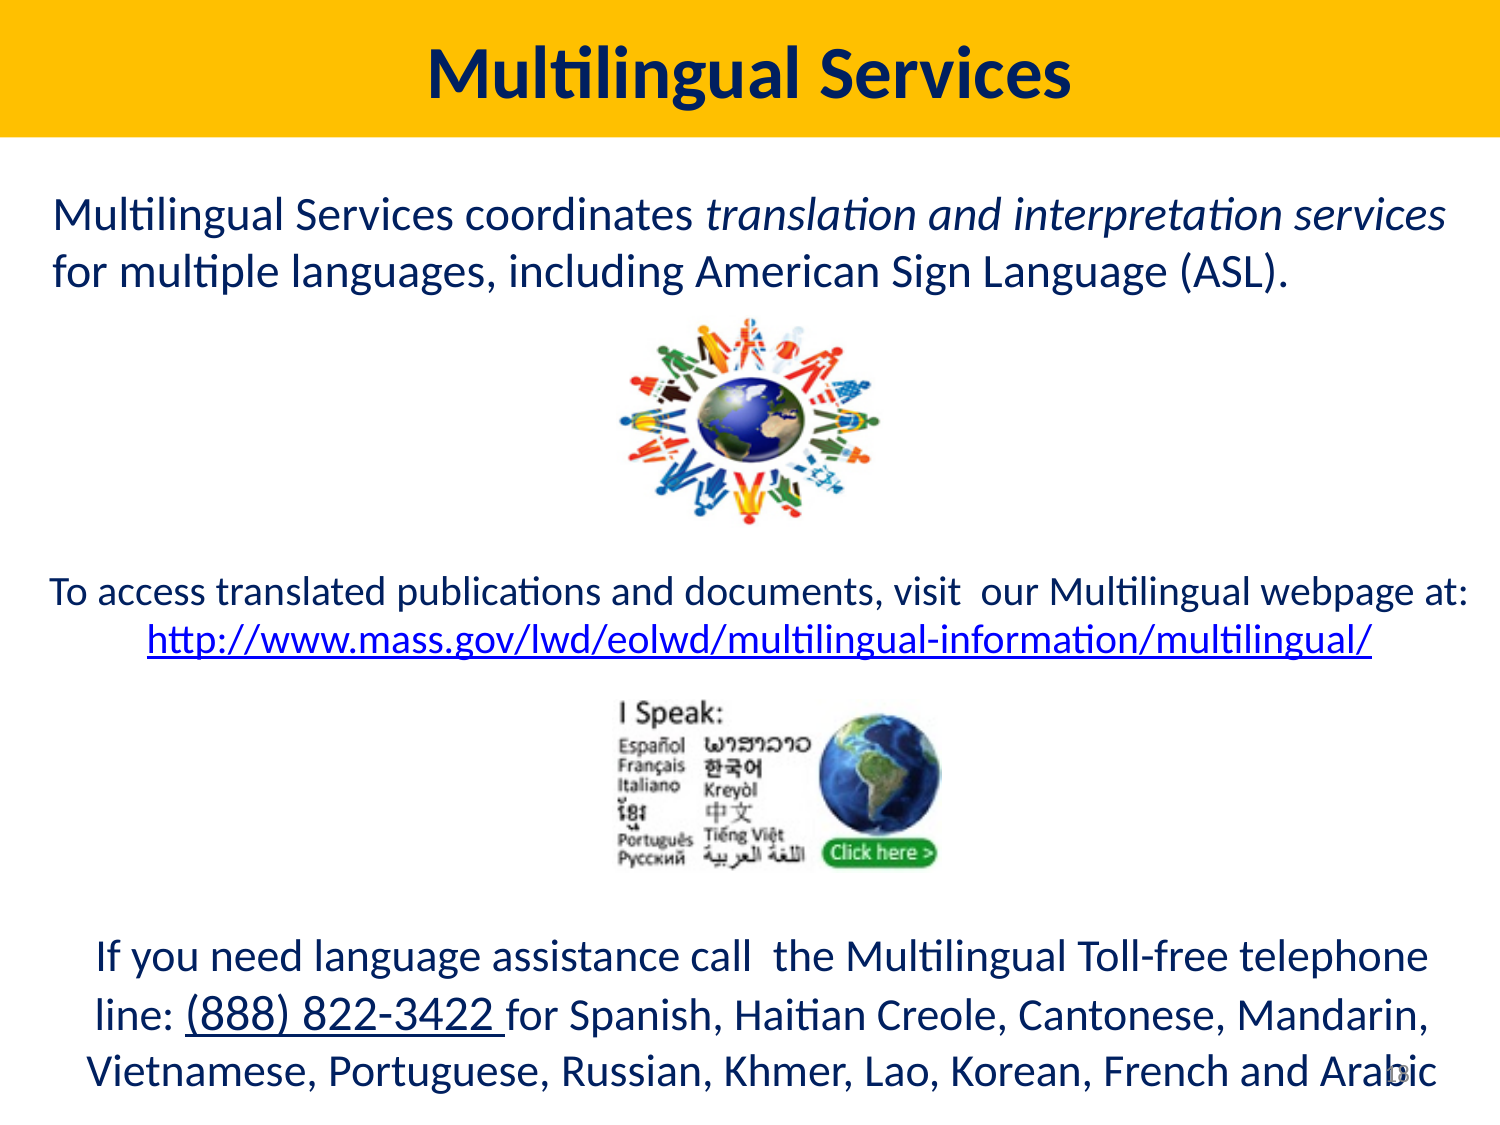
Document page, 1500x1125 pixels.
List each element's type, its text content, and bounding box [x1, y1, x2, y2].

picture [616, 315, 884, 528]
text_box To access translated publications and documents, visit our Multilingual webpage at: http://www.mass.gov/lwd/eolwd/multilingual-information/multilingual/ [12, 512, 1488, 669]
picture [612, 699, 942, 874]
list Multilingual Services coordinates translation and interpretation services for multiple languages, including American Sign Language (ASL). If you need language assistance call the Multilingual Toll-free telephone line: (888) 822-3422 for Spanish, Haitian Creole, Cantonese, Mandarin, Vietnamese, Portuguese, Russian, Khmer, Lao, Korean, French and Arabic [37, 174, 1488, 512]
list Multilingual Services coordinates translation and interpretation services for multiple languages, including American Sign Language (ASL). If you need language assistance call the Multilingual Toll-free telephone line: (888) 822-3422 for Spanish, Haitian Creole, Cantonese, Mandarin, Vietnamese, Portuguese, Russian, Khmer, Lao, Korean, French and Arabic [37, 669, 1488, 1075]
title Multilingual Services [0, 0, 1500, 138]
slide_number 17 [1074, 1042, 1425, 1103]
